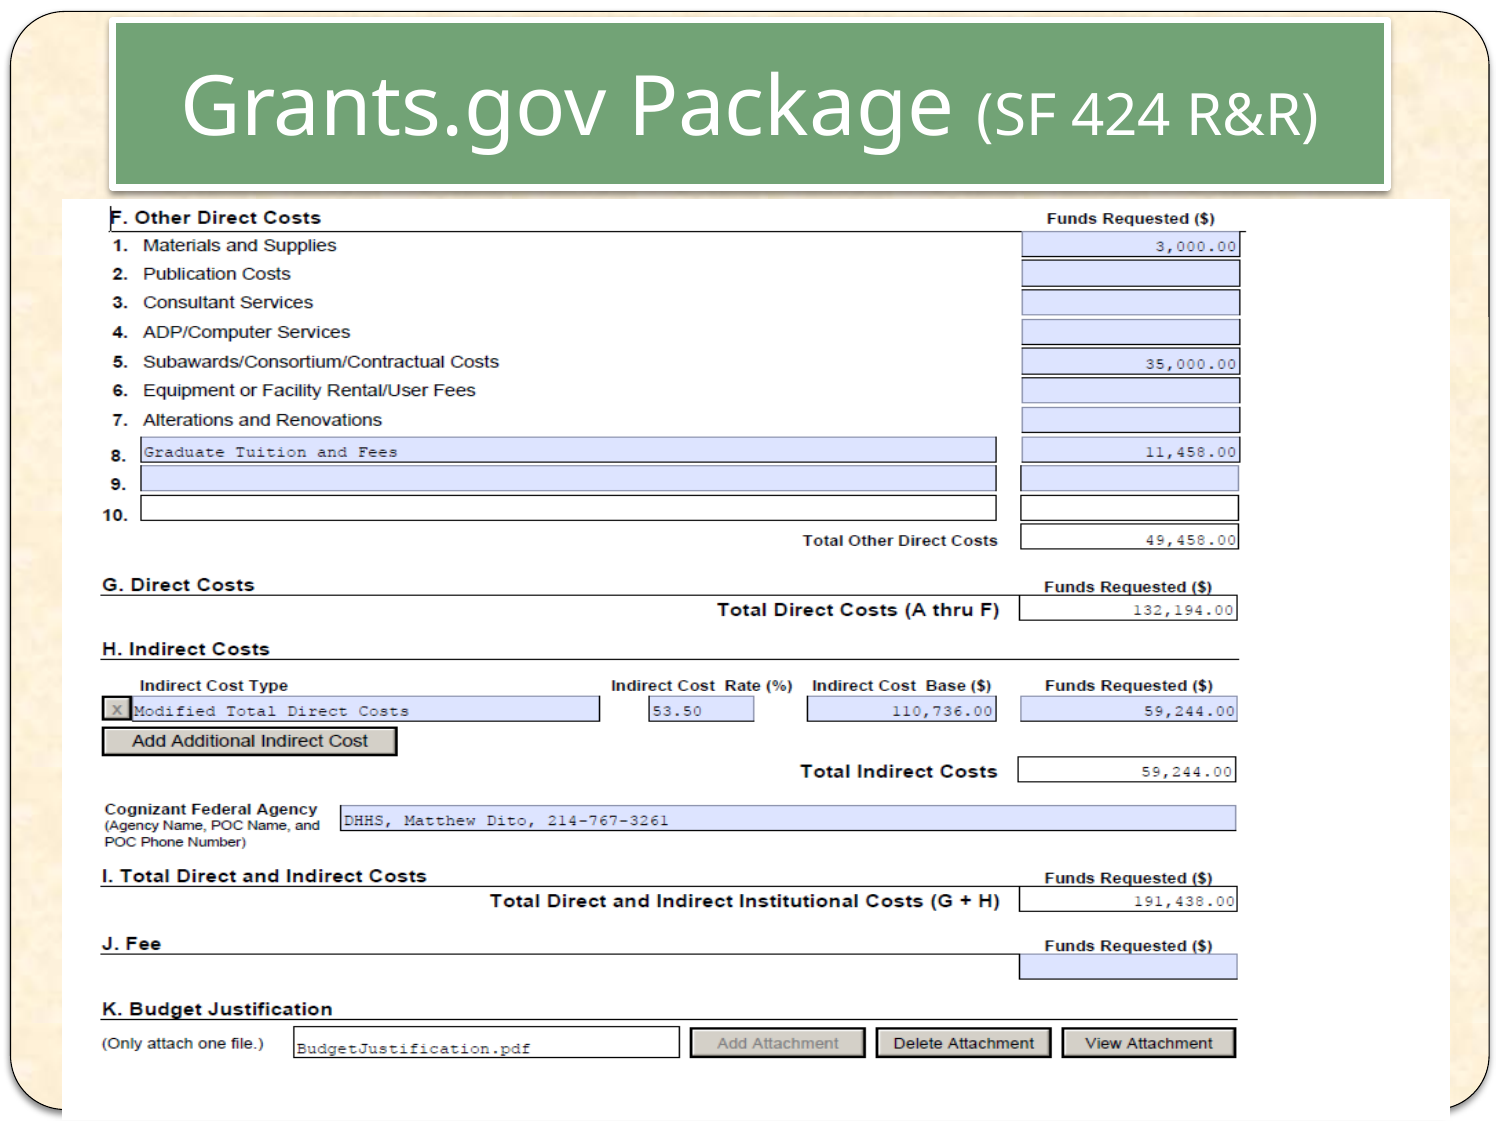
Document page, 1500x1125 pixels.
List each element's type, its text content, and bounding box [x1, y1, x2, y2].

text_box Grants.gov Package (SF 424 R&R) [109, 17, 1391, 191]
picture [12, 12, 1488, 1121]
